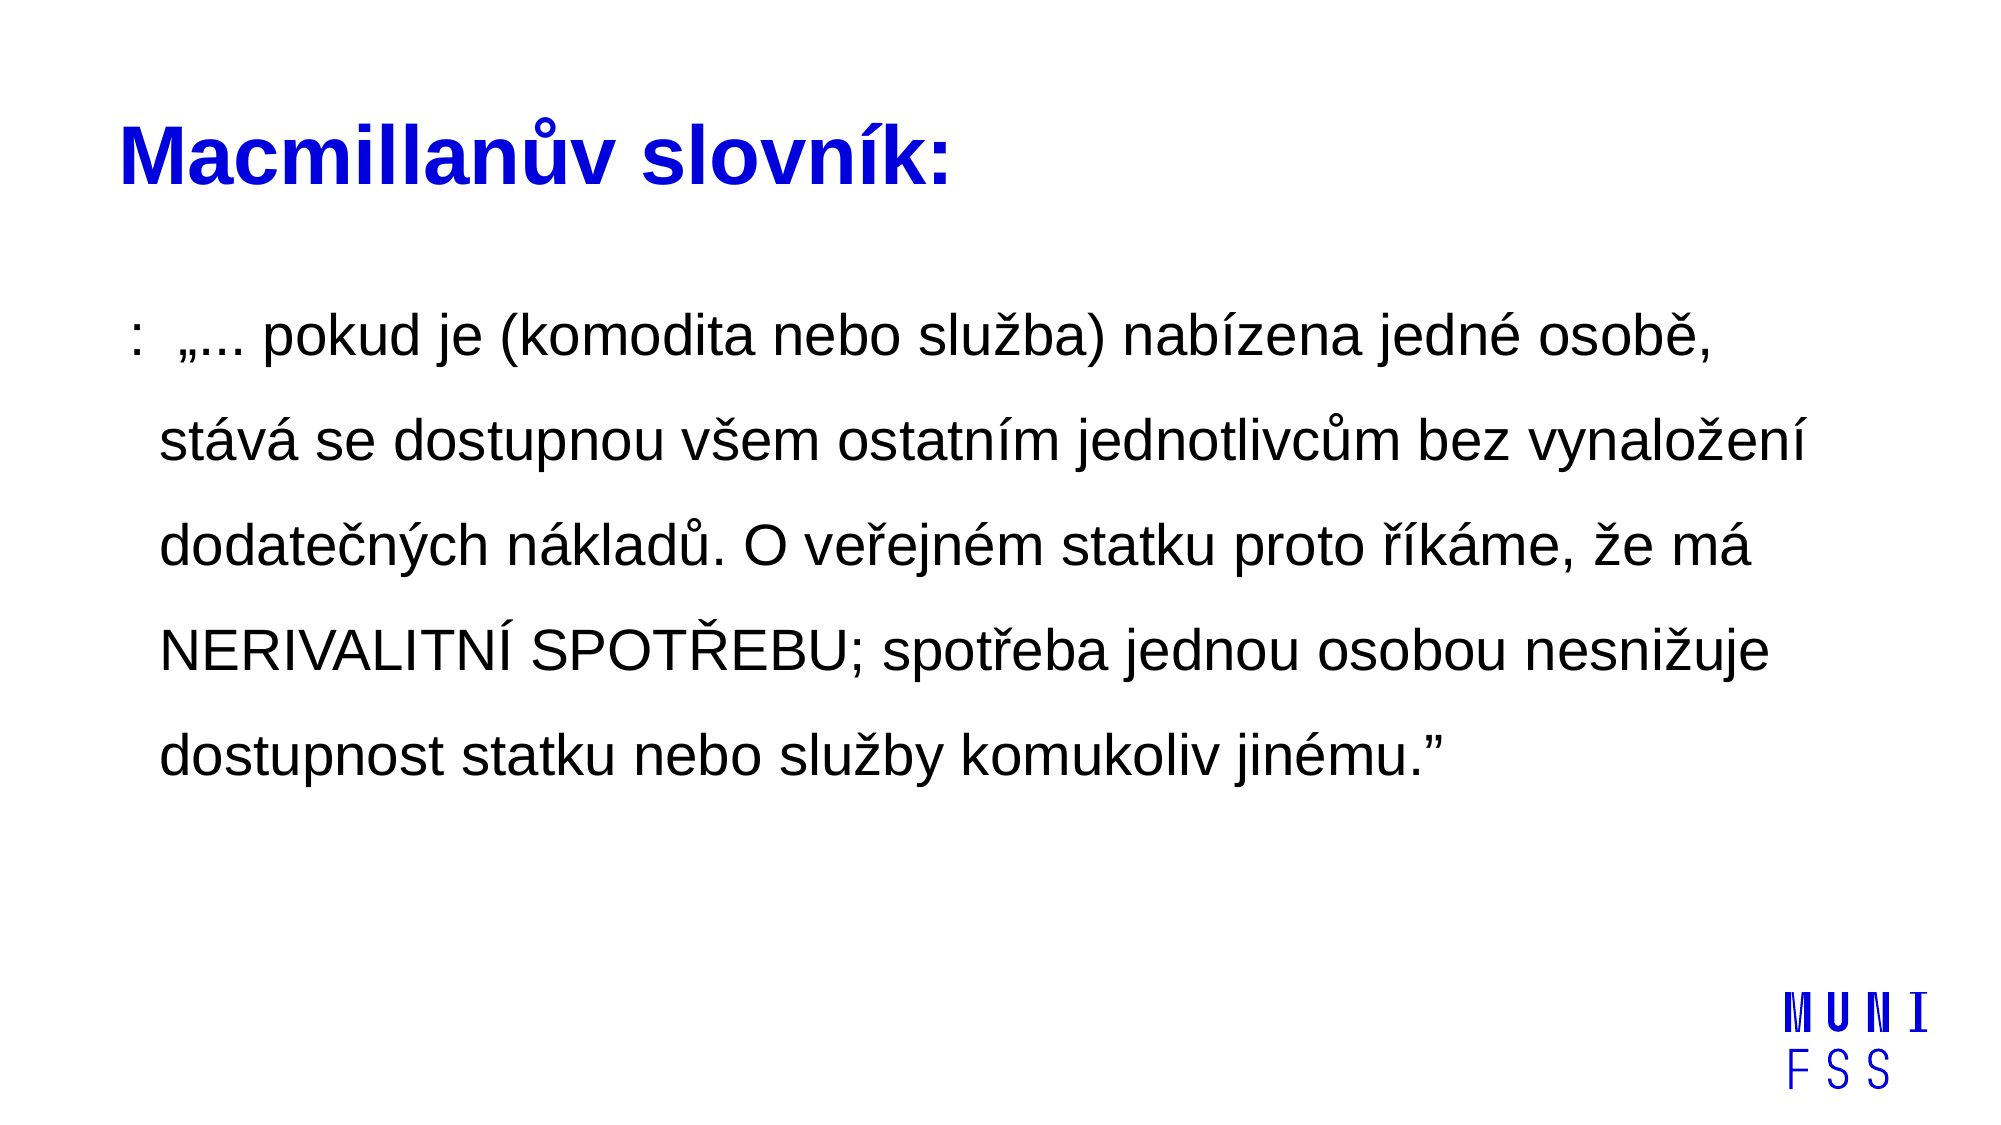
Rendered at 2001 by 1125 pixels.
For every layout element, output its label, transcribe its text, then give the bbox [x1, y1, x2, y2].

title Macmillanův slovník: [118, 118, 1883, 193]
list : „... pokud je (komodita nebo služba) nabízena jedné osobě, stává se dostupnou všem ostatním jednotlivcům bez vynaložení dodatečných nákladů. O veřejném statku proto říkáme, že má NERIVALITNÍ SPOTŘEBU; spotřeba jednou osobou nesnižuje dostupnost statku nebo služby komukoliv jinému.” [118, 262, 1818, 1005]
